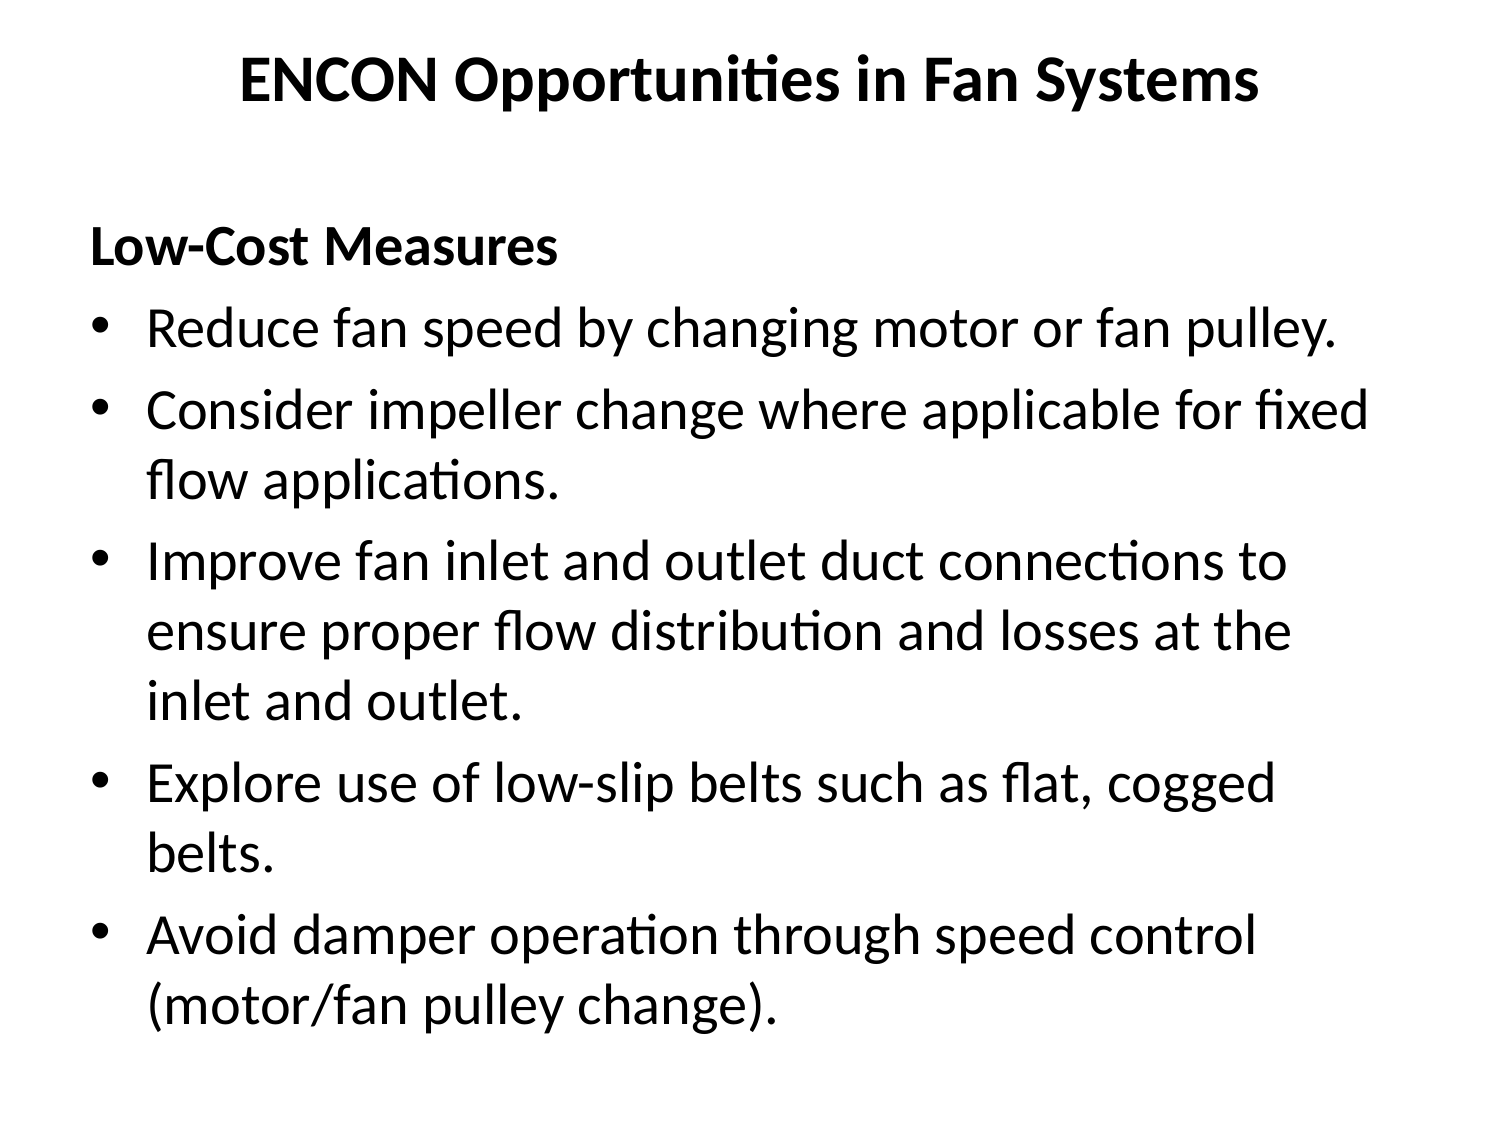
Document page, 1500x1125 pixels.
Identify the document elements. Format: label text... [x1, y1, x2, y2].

title ENCON Opportunities in Fan Systems [75, 0, 1425, 150]
list Low-Cost Measures Reduce fan speed by changing motor or fan pulley. Consider impeller change where applicable for fixed flow applications. Improve fan inlet and outlet duct connections to ensure proper flow distribution and losses at the inlet and outlet. Explore use of low-slip belts such as flat, cogged belts. Avoid damper operation through speed control (motor/fan pulley change). [75, 200, 1425, 943]
